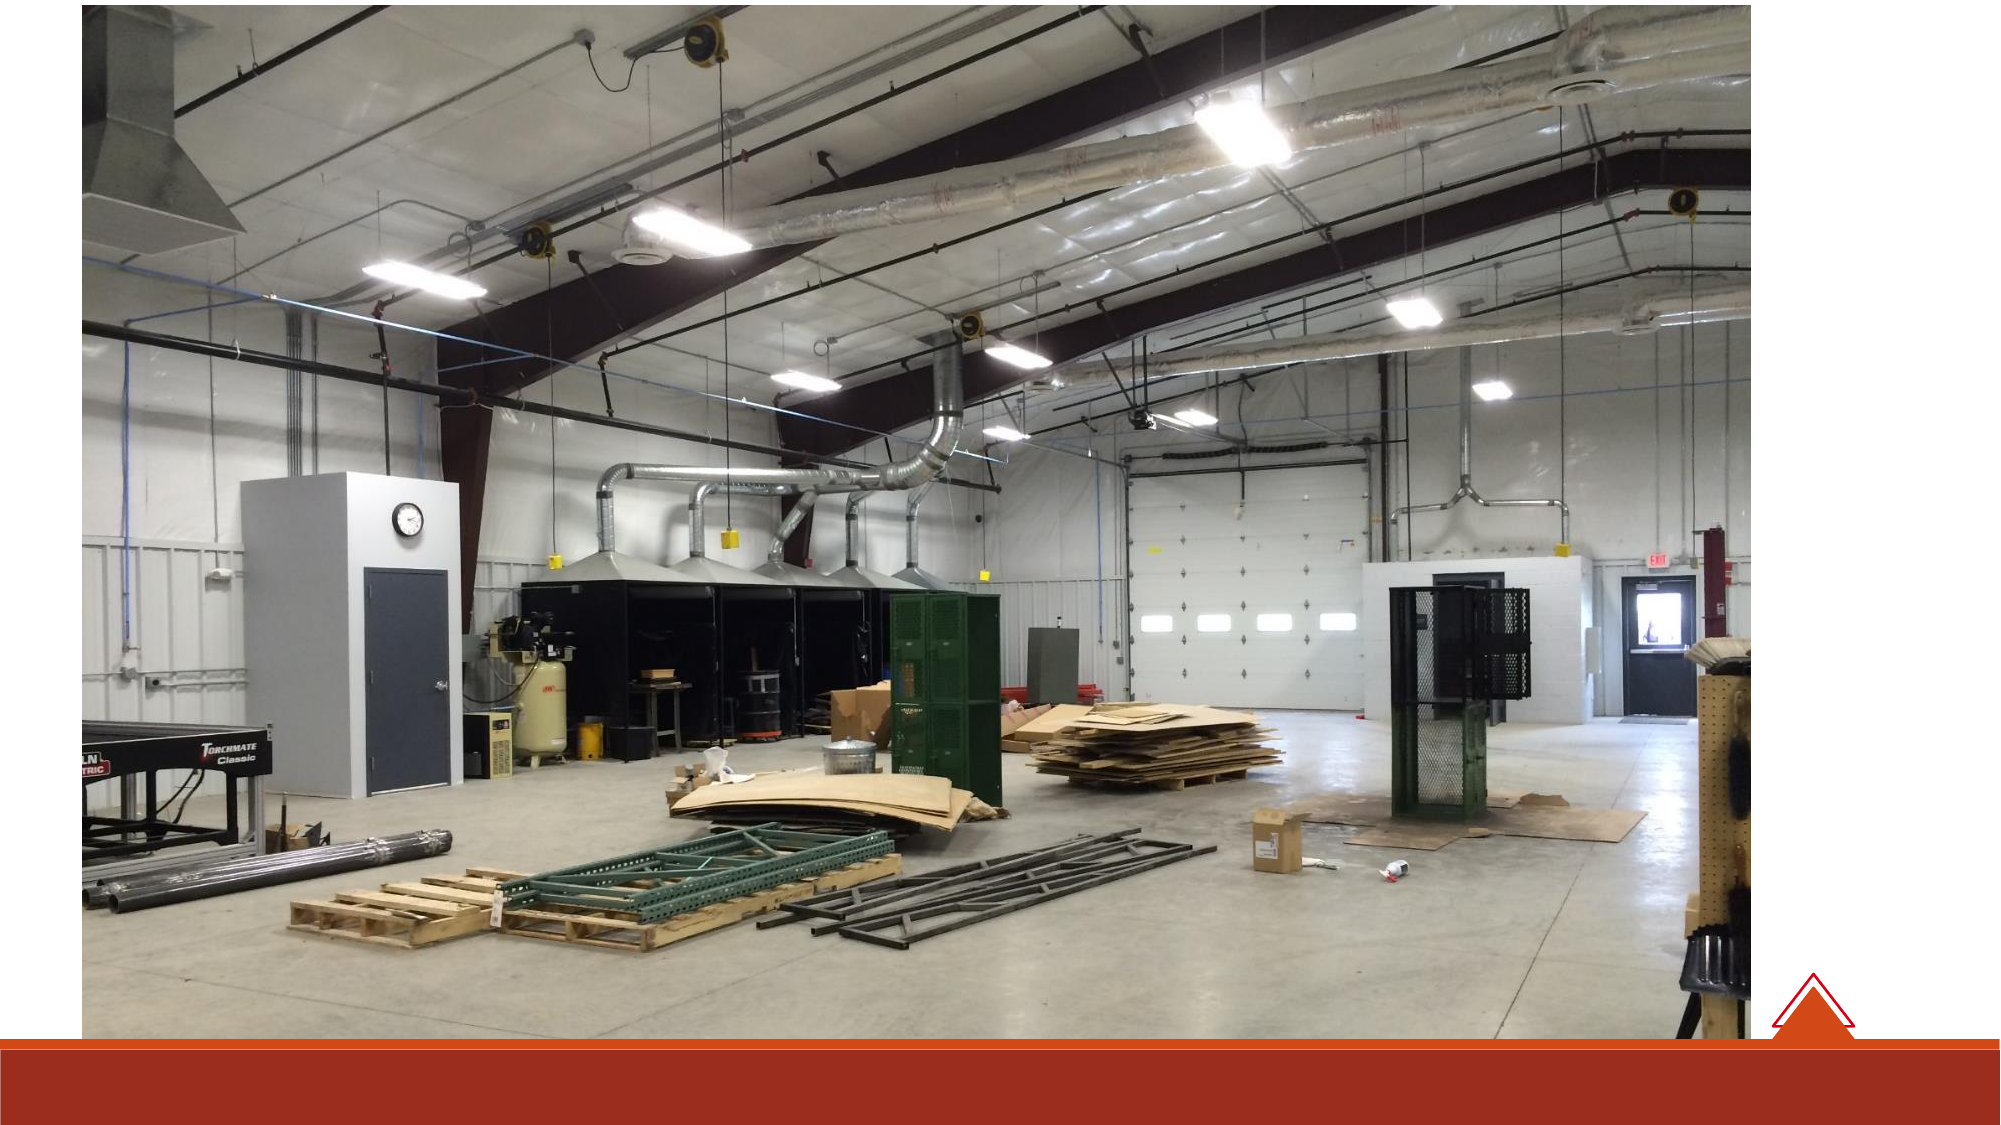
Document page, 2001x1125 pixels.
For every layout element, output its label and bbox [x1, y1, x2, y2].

picture [81, 5, 1752, 1040]
